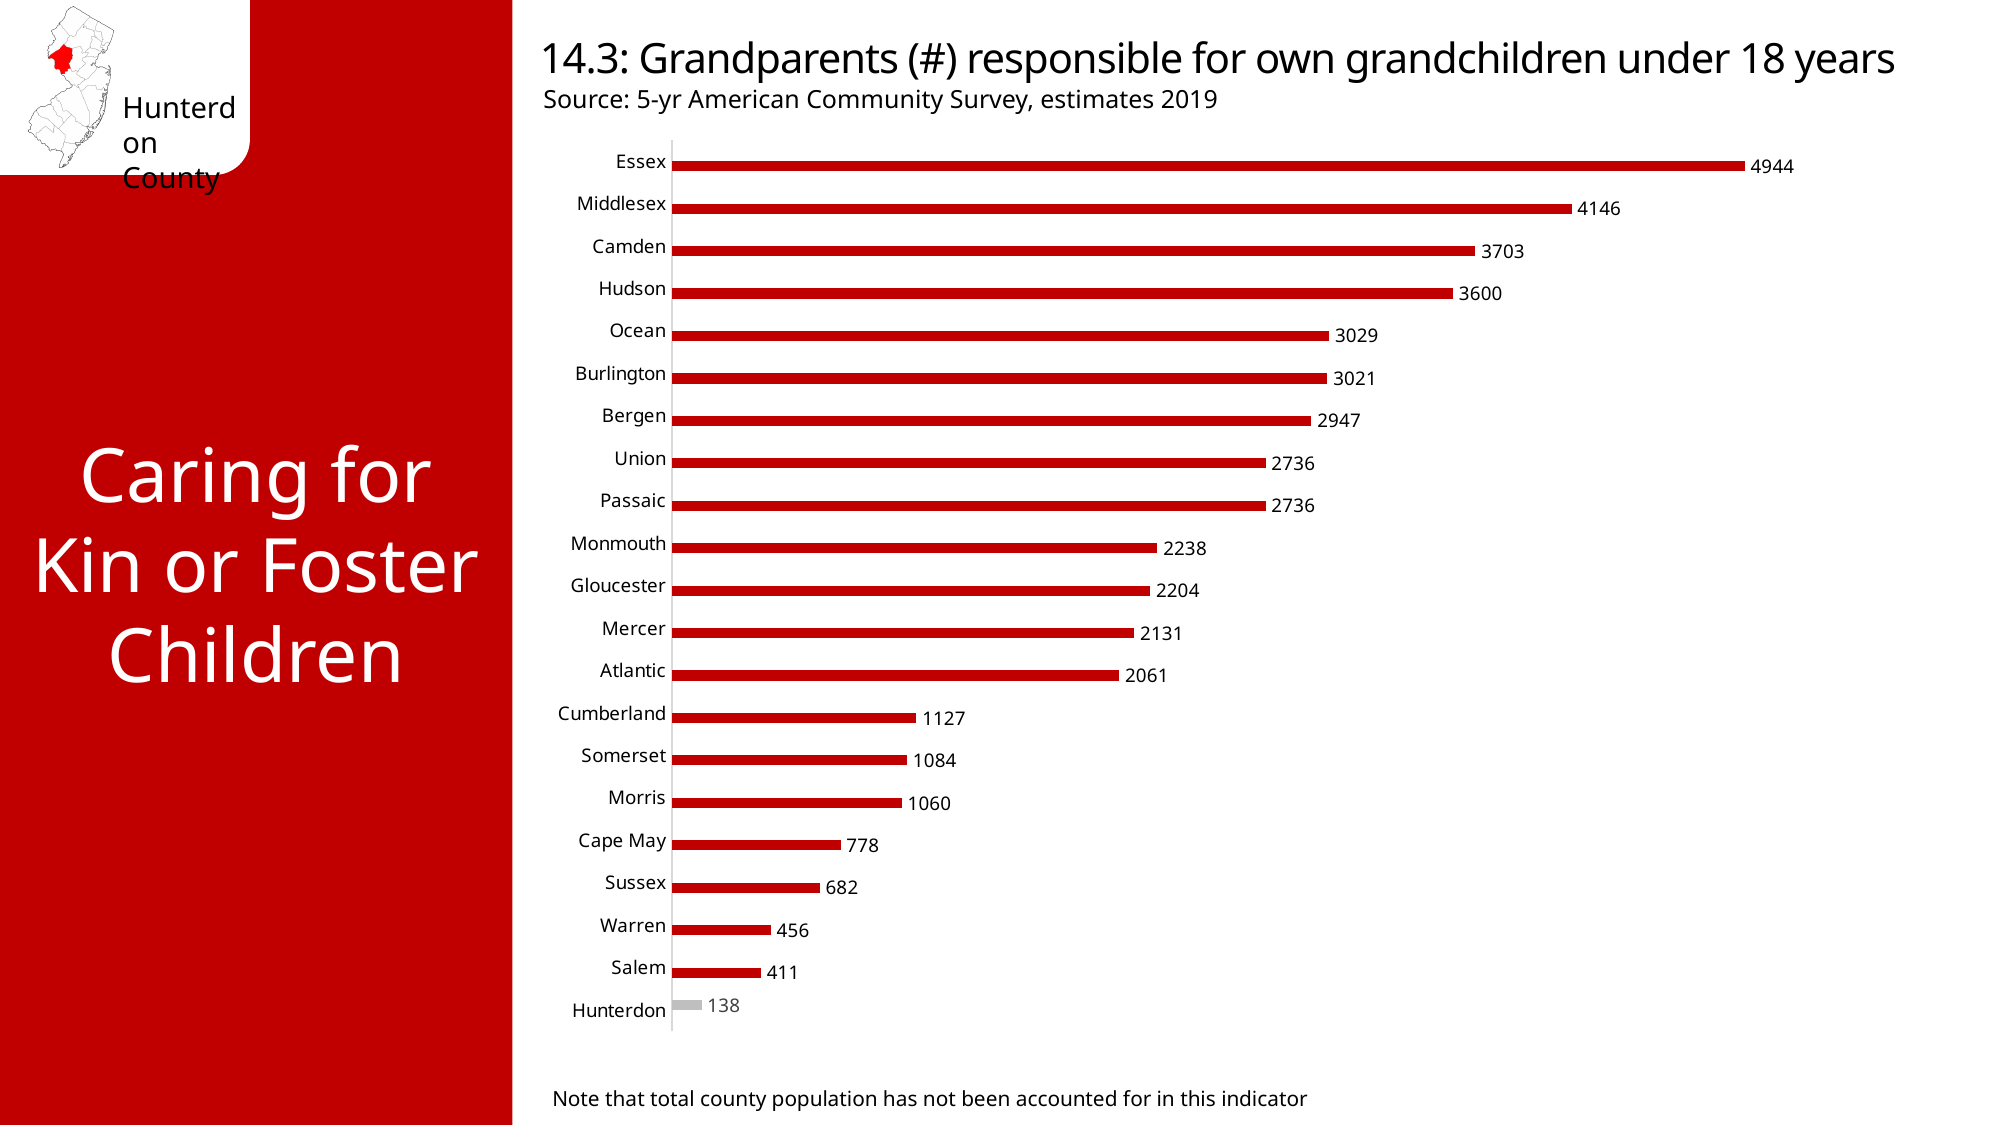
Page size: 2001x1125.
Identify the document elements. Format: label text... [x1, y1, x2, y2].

text_box 14.3: Grandparents (#) responsible for own grandchildren under 18 years [525, 24, 2000, 90]
text_box Note that total county population has not been accounted for in this indicator [537, 1077, 1938, 1118]
chart [528, 121, 2000, 1051]
text_box Source: 5-yr American Community Survey, estimates 2019 [528, 76, 1586, 120]
text_box Caring for Kin or Foster Children [0, 419, 513, 705]
picture [28, 6, 114, 168]
